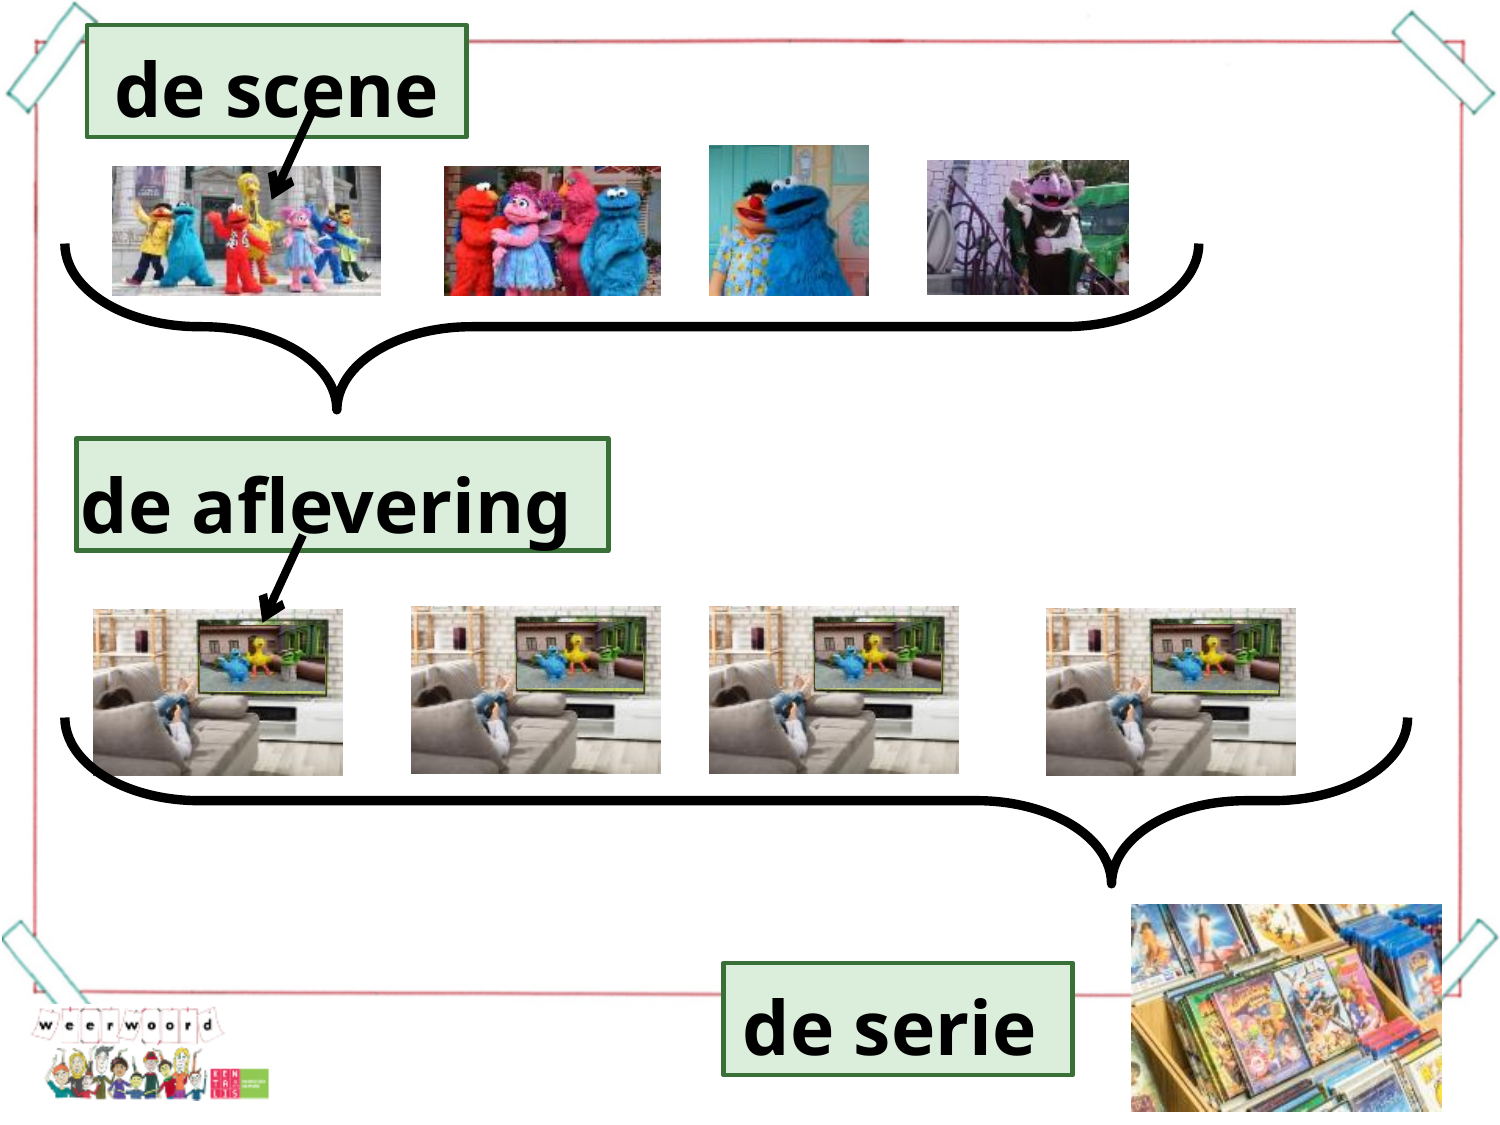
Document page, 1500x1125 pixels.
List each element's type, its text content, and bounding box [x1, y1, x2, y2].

text_box de serie [715, 1044, 1064, 1076]
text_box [93, 608, 343, 776]
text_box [708, 606, 959, 774]
text_box [1064, 1044, 1073, 1075]
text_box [410, 606, 661, 774]
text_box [271, 111, 313, 201]
picture [2, 0, 1500, 1113]
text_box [1046, 608, 1297, 776]
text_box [262, 534, 304, 624]
